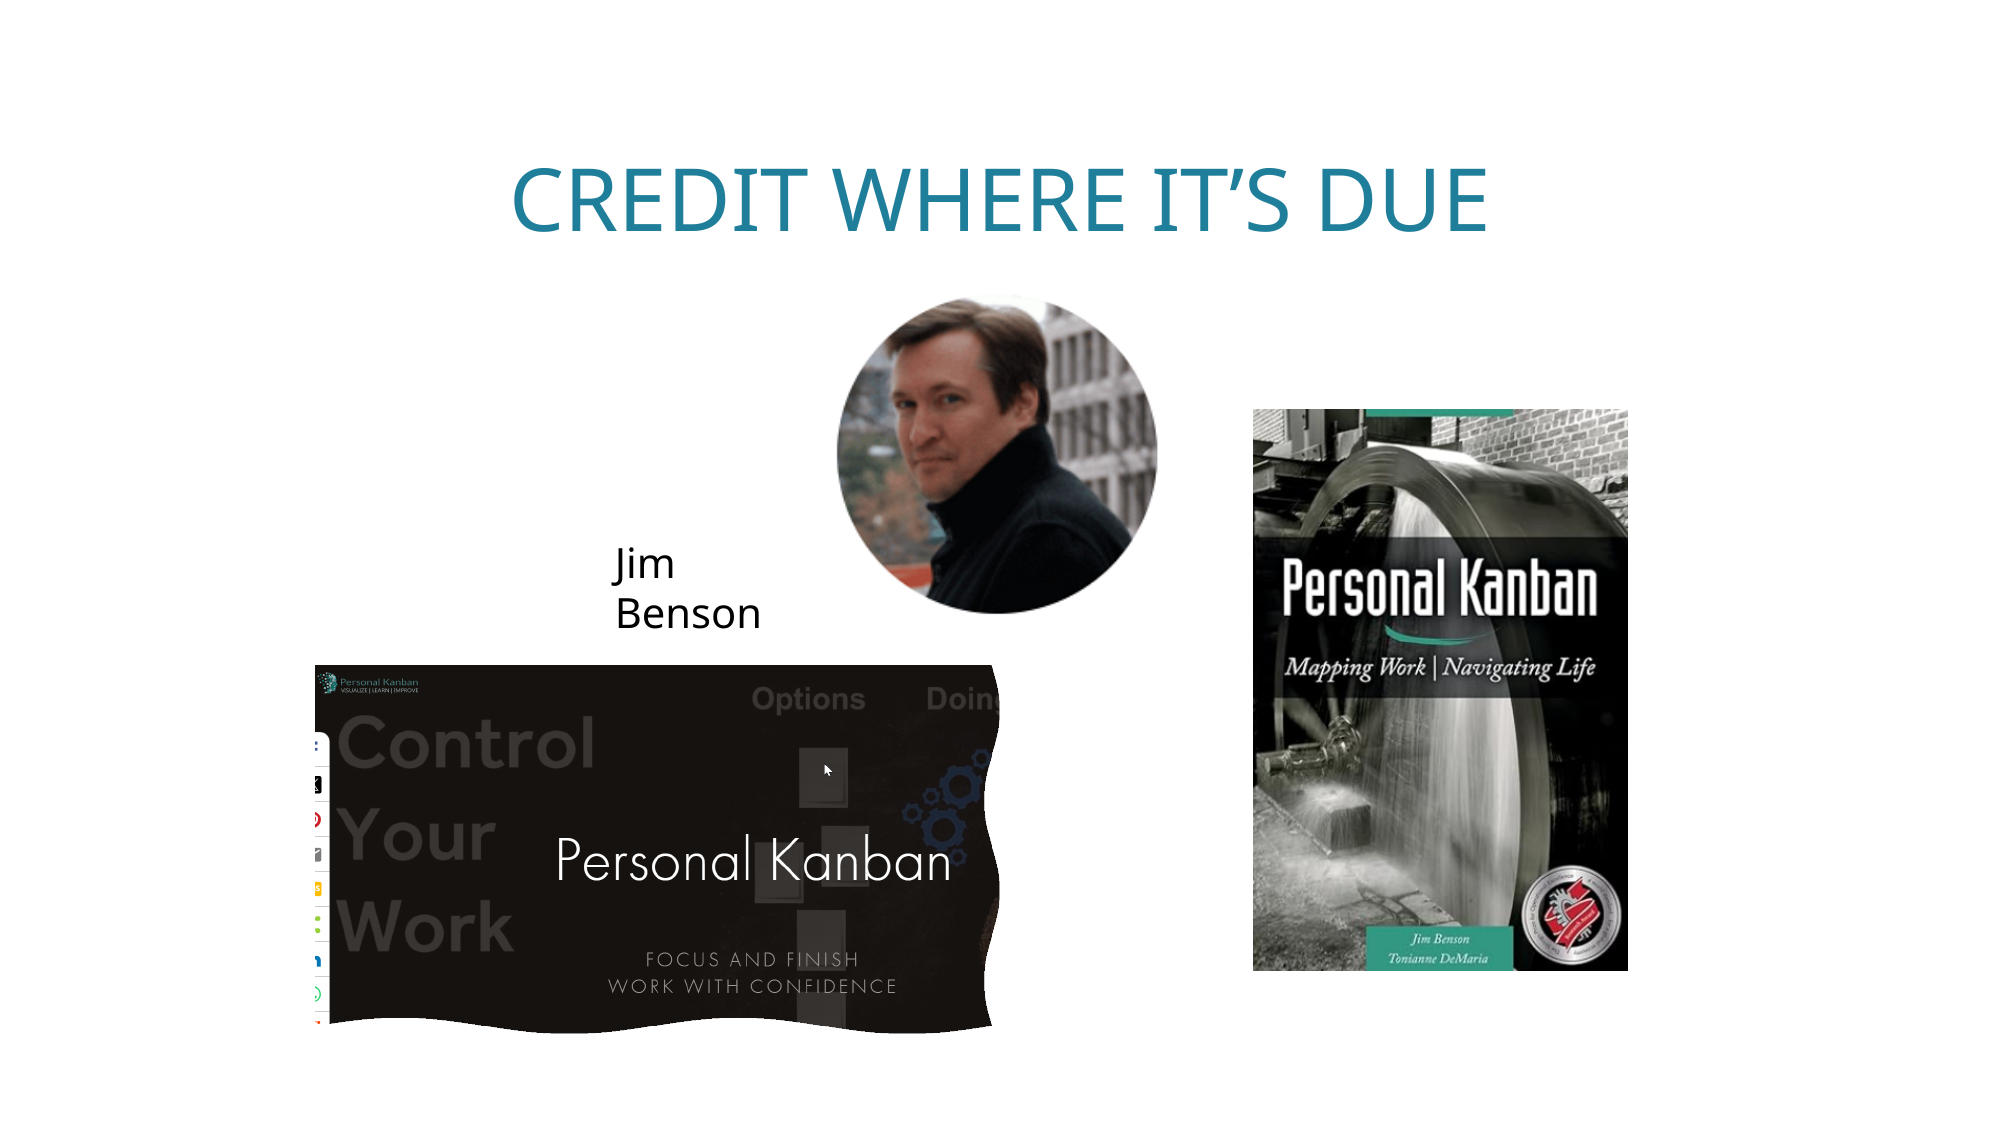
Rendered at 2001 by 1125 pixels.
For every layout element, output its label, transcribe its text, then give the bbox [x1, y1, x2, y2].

picture [315, 665, 1000, 1034]
text_box Jim Benson [600, 529, 844, 645]
picture [821, 275, 1179, 619]
title Credit where it’s due [201, 136, 1800, 257]
picture [1253, 409, 1628, 971]
